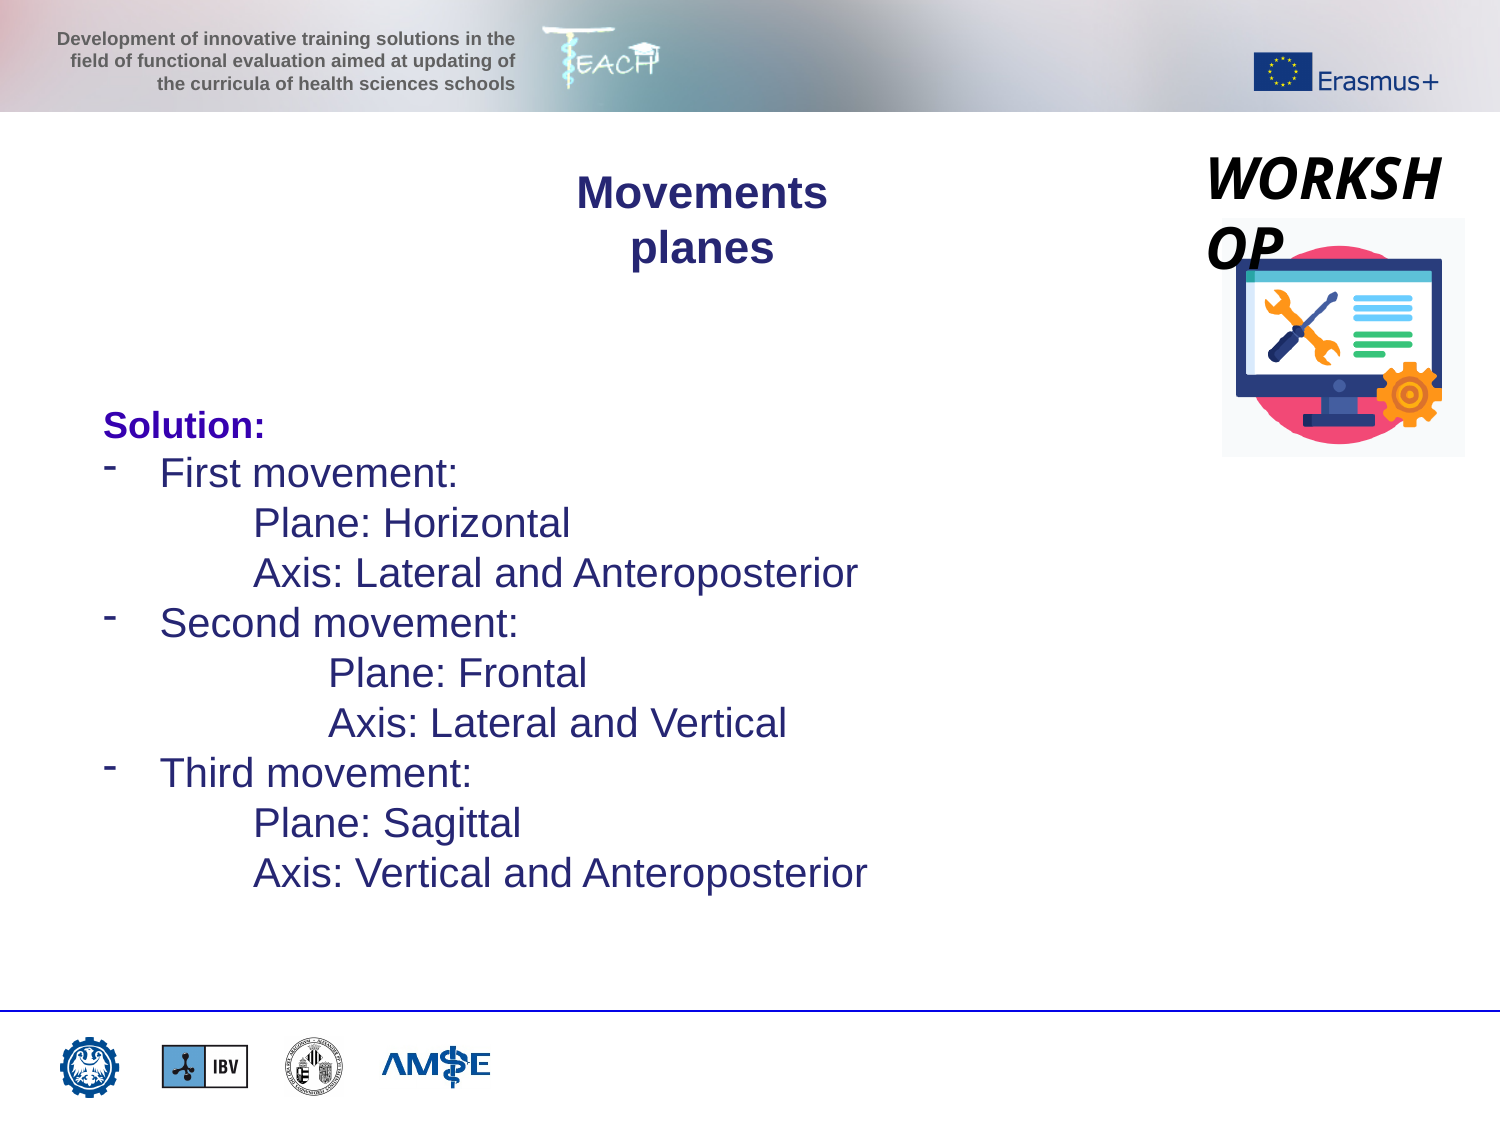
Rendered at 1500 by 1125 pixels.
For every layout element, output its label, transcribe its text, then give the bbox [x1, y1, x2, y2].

text_box Movements planes [181, 155, 1190, 280]
picture [161, 1044, 249, 1089]
picture [284, 1036, 344, 1097]
text_box Solution: First movement: Plane: Horizontal Axis: Lateral and Anteroposterior Second movement: Plane: Frontal Axis: Lateral and Vertical Third movement: Plane: Sagittal Axis: Vertical and Anteroposterior [88, 393, 1435, 1004]
picture [53, 1035, 126, 1099]
picture [0, 1, 1500, 112]
picture [1222, 218, 1466, 457]
text_box WORKSHOP [1190, 133, 1498, 289]
picture [379, 1044, 491, 1089]
